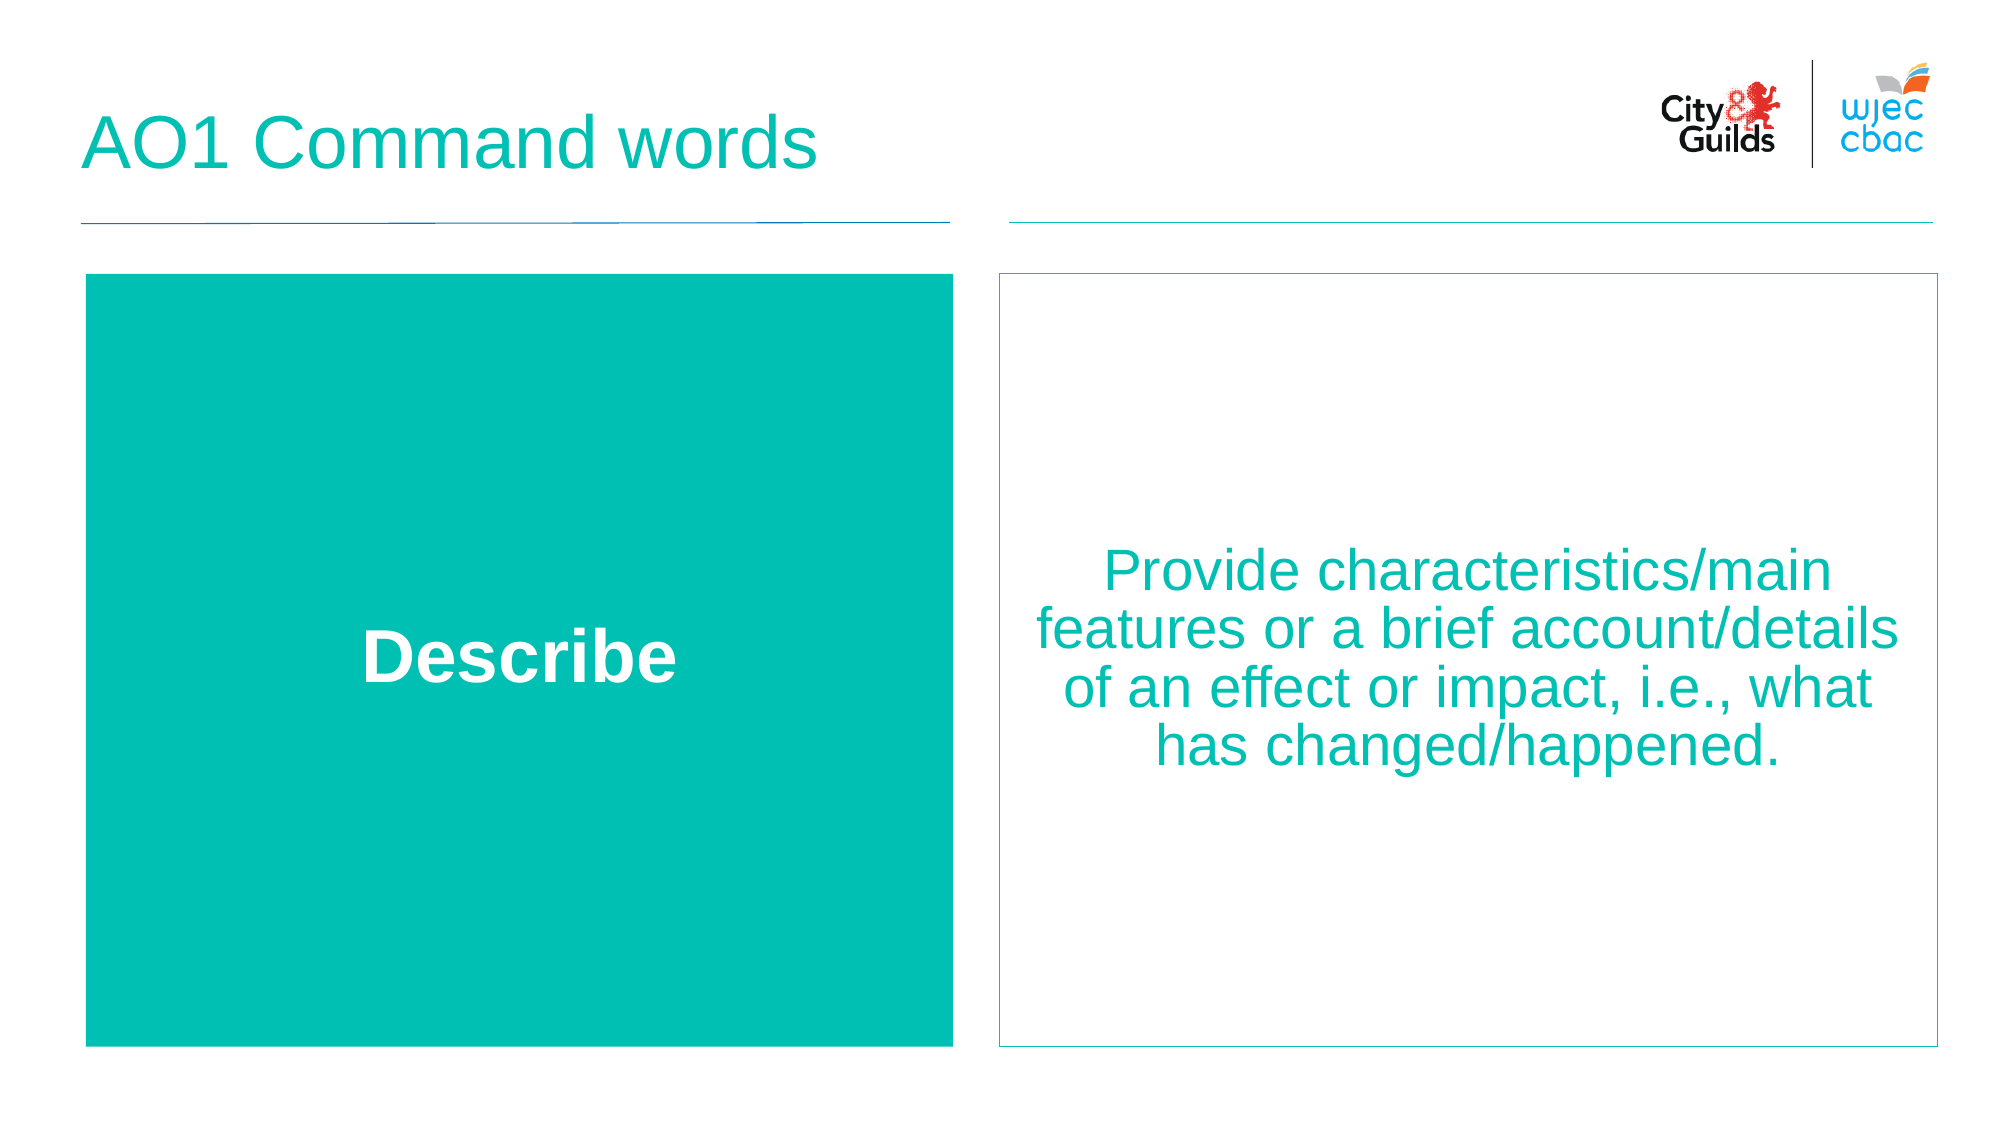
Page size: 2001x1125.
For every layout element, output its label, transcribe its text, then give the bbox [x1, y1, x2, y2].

list Provide characteristics/main features or a brief account/details of an effect or impact, i.e., what has changed/happened. [999, 273, 1938, 1047]
list Describe [85, 273, 953, 1047]
list AO1 Command words [66, 95, 1581, 192]
